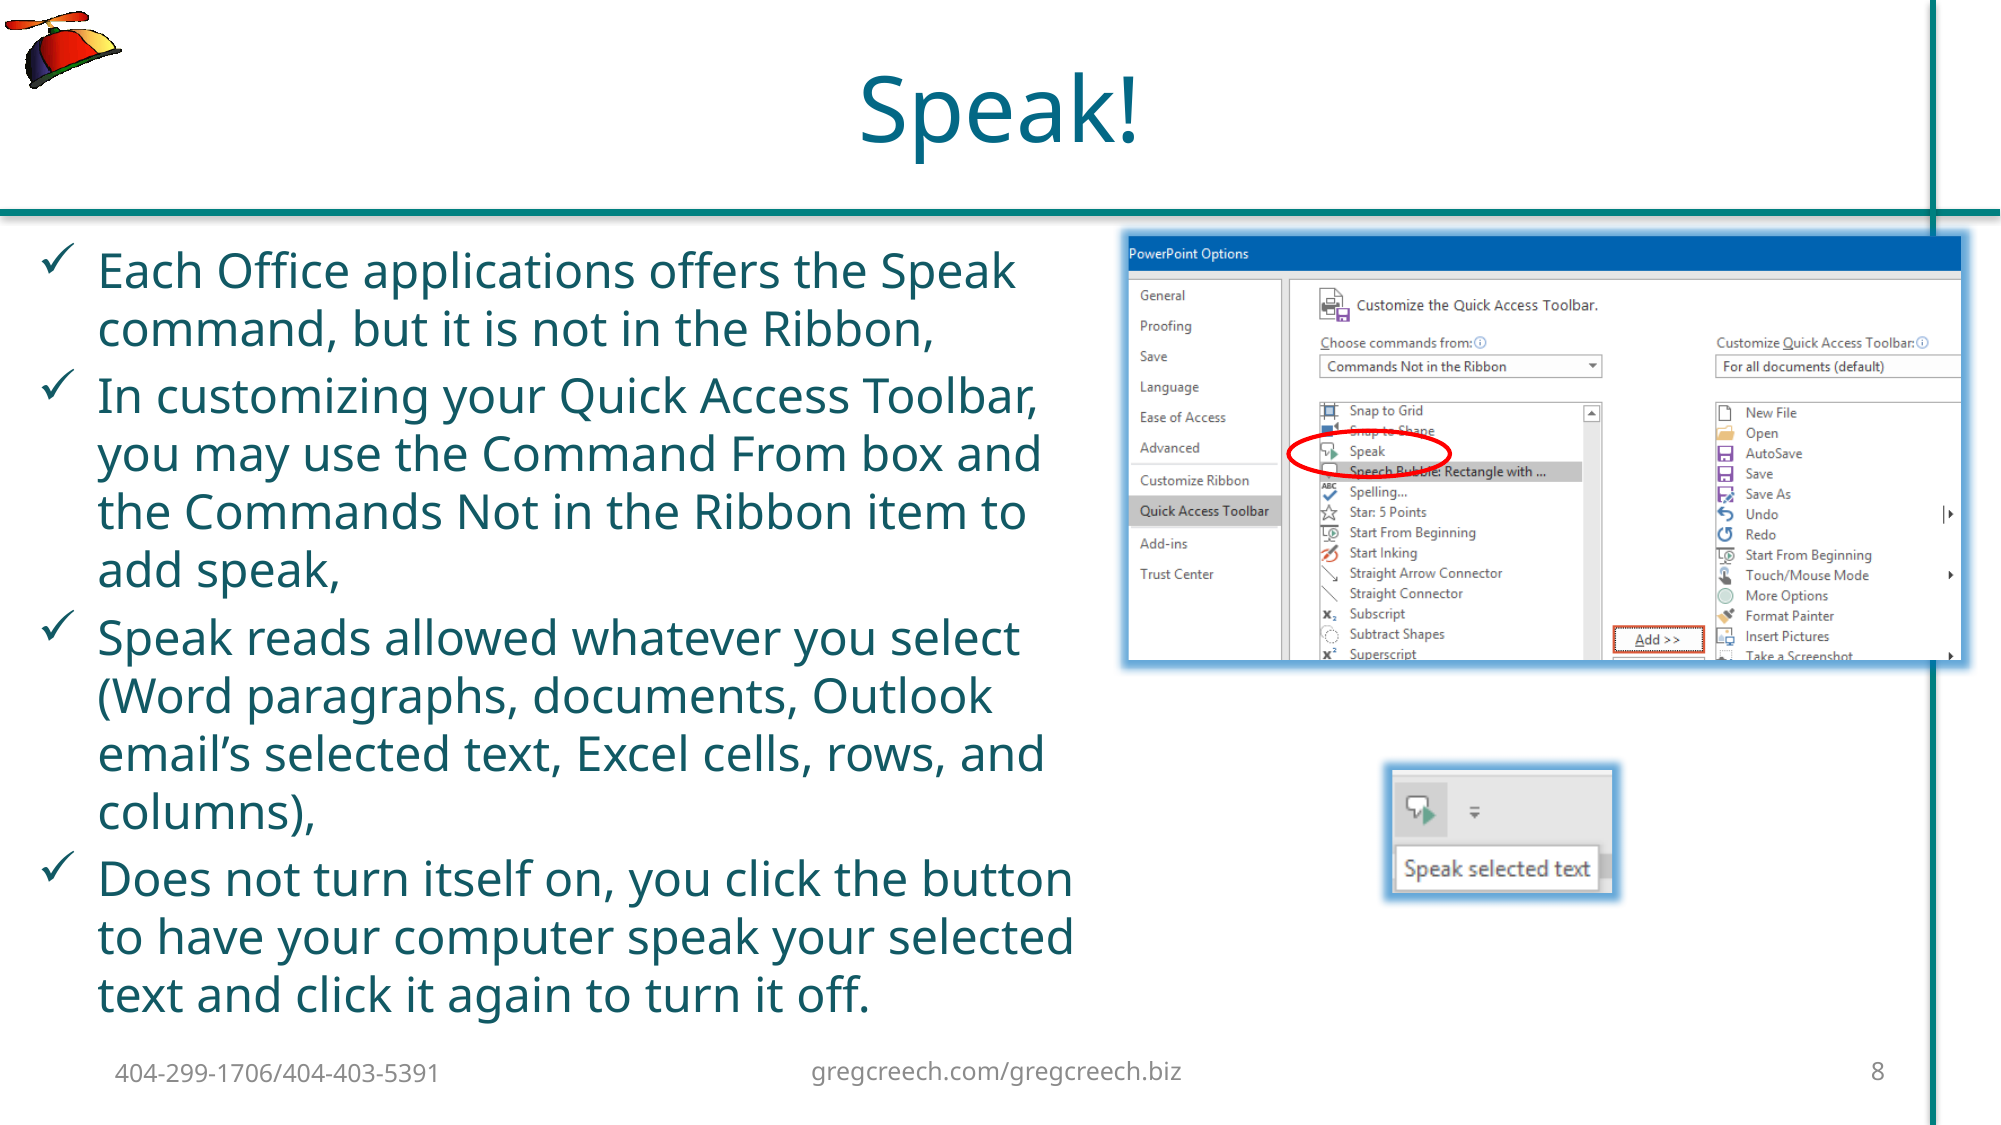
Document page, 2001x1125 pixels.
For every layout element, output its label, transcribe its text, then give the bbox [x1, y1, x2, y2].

picture [1392, 770, 1613, 893]
footer gregcreech.com/gregcreech.biz [683, 1042, 1317, 1103]
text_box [1128, 236, 1962, 660]
slide_number 404-299-1706/404-403-5391 [99, 1042, 567, 1103]
slide_number 8 [1433, 1042, 1900, 1103]
title Speak! [99, 12, 1900, 200]
picture [0, 0, 125, 94]
list Each Office applications offers the Speak command, but it is not in the Ribbon, In customizing your Quick Access Toolbar, you may use the Command From box and the Commands Not in the Ribbon item to add speak, Speak reads allowed whatever you select (Word paragraphs, documents, Outlook email’s selected text, Excel cells, rows, and columns), Does not turn itself on, you click the button to have your computer speak your selected text and click it again to turn it off. [22, 232, 1093, 1084]
